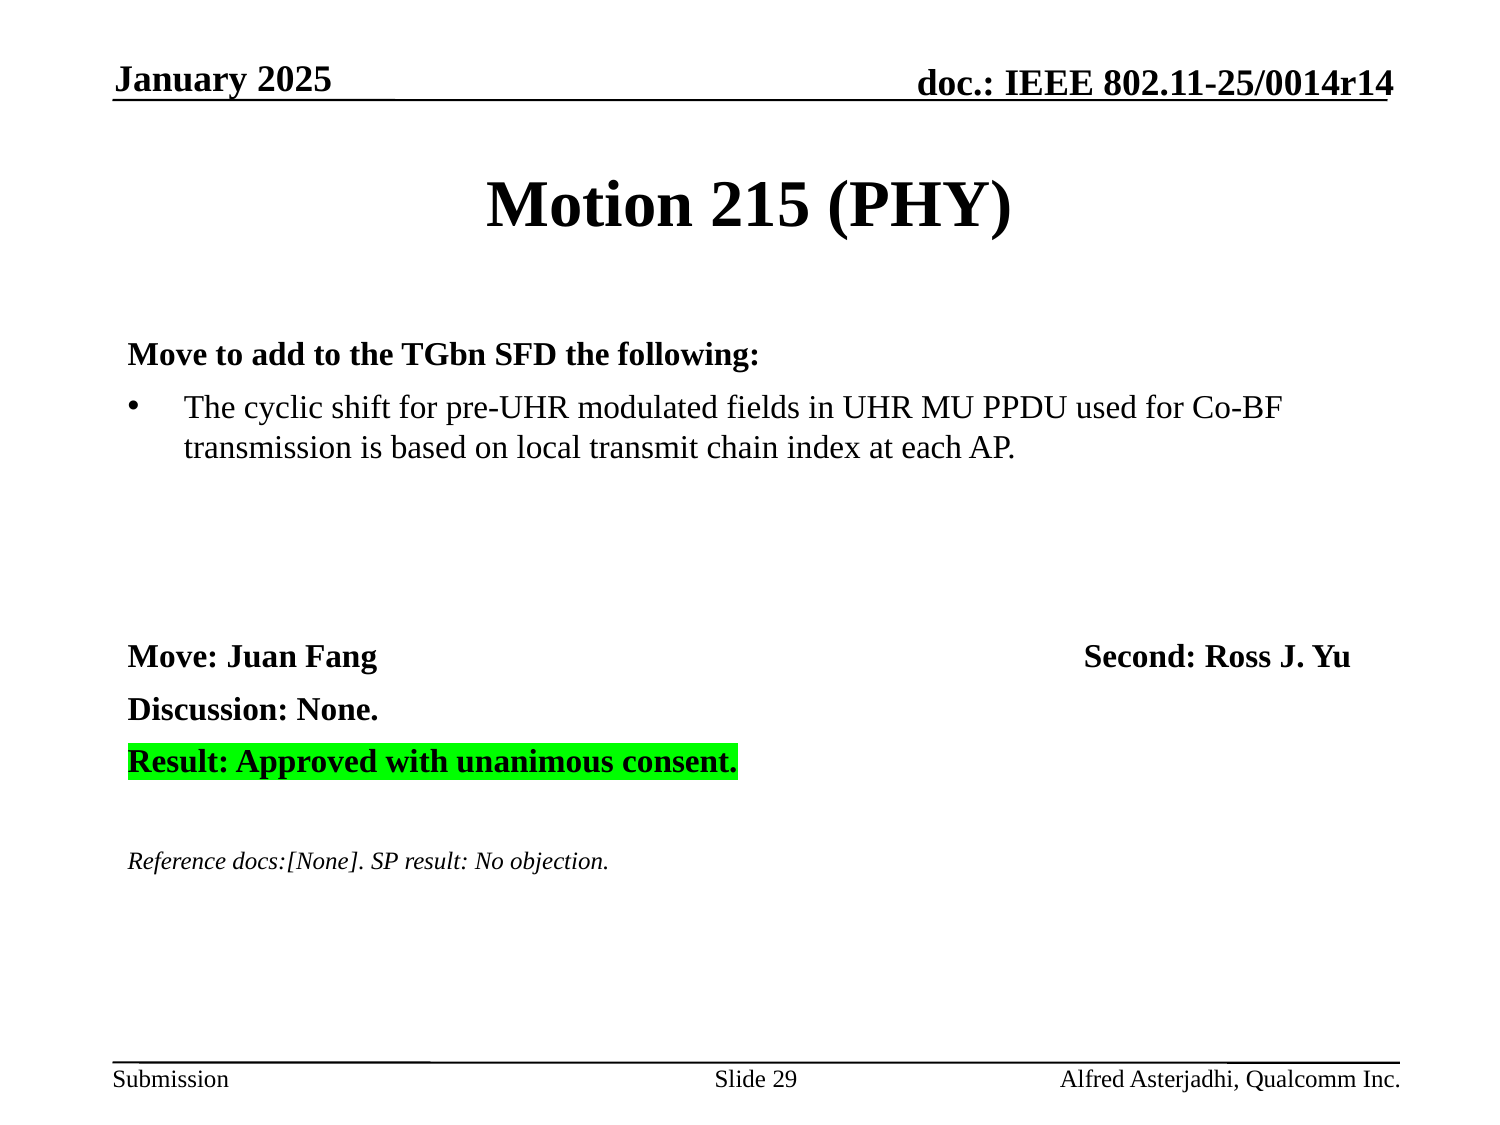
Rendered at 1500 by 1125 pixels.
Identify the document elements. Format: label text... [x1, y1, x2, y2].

title Motion 215 (PHY) [112, 112, 1388, 288]
footer Alfred Asterjadhi, Qualcomm Inc. [878, 1061, 1402, 1093]
list Move to add to the TGbn SFD the following: The cyclic shift for pre-UHR modulated fields in UHR MU PPDU used for Co-BF transmission is based on local transmit chain index at each AP. Move: Juan Fang Second: Ross J. Yu Discussion: None. Result: Approved with unanimous consent. Reference docs:[None]. SP result: No objection. [112, 324, 1388, 1000]
slide_number Slide 29 [712, 1061, 800, 1123]
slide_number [114, 54, 423, 100]
